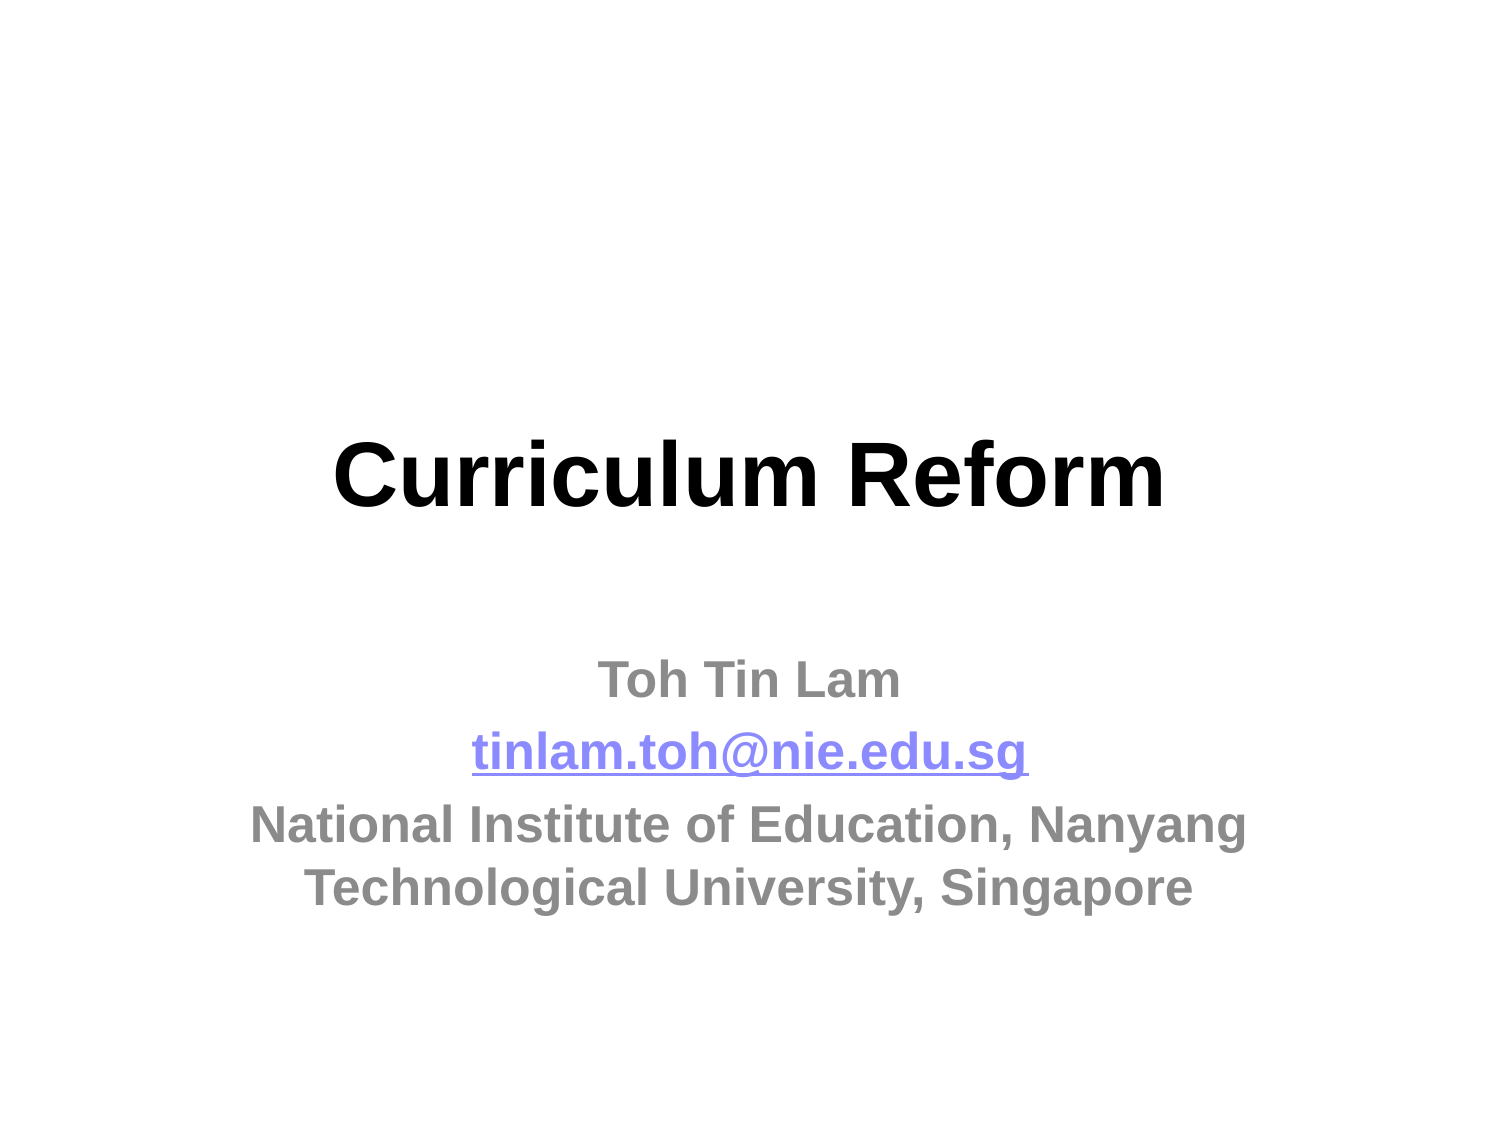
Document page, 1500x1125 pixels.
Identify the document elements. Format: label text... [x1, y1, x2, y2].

title Curriculum Reform [112, 349, 1388, 591]
subtitle Toh Tin Lam tinlam.toh@nie.edu.sg National Institute of Education, Nanyang Technological University, Singapore [225, 637, 1275, 925]
